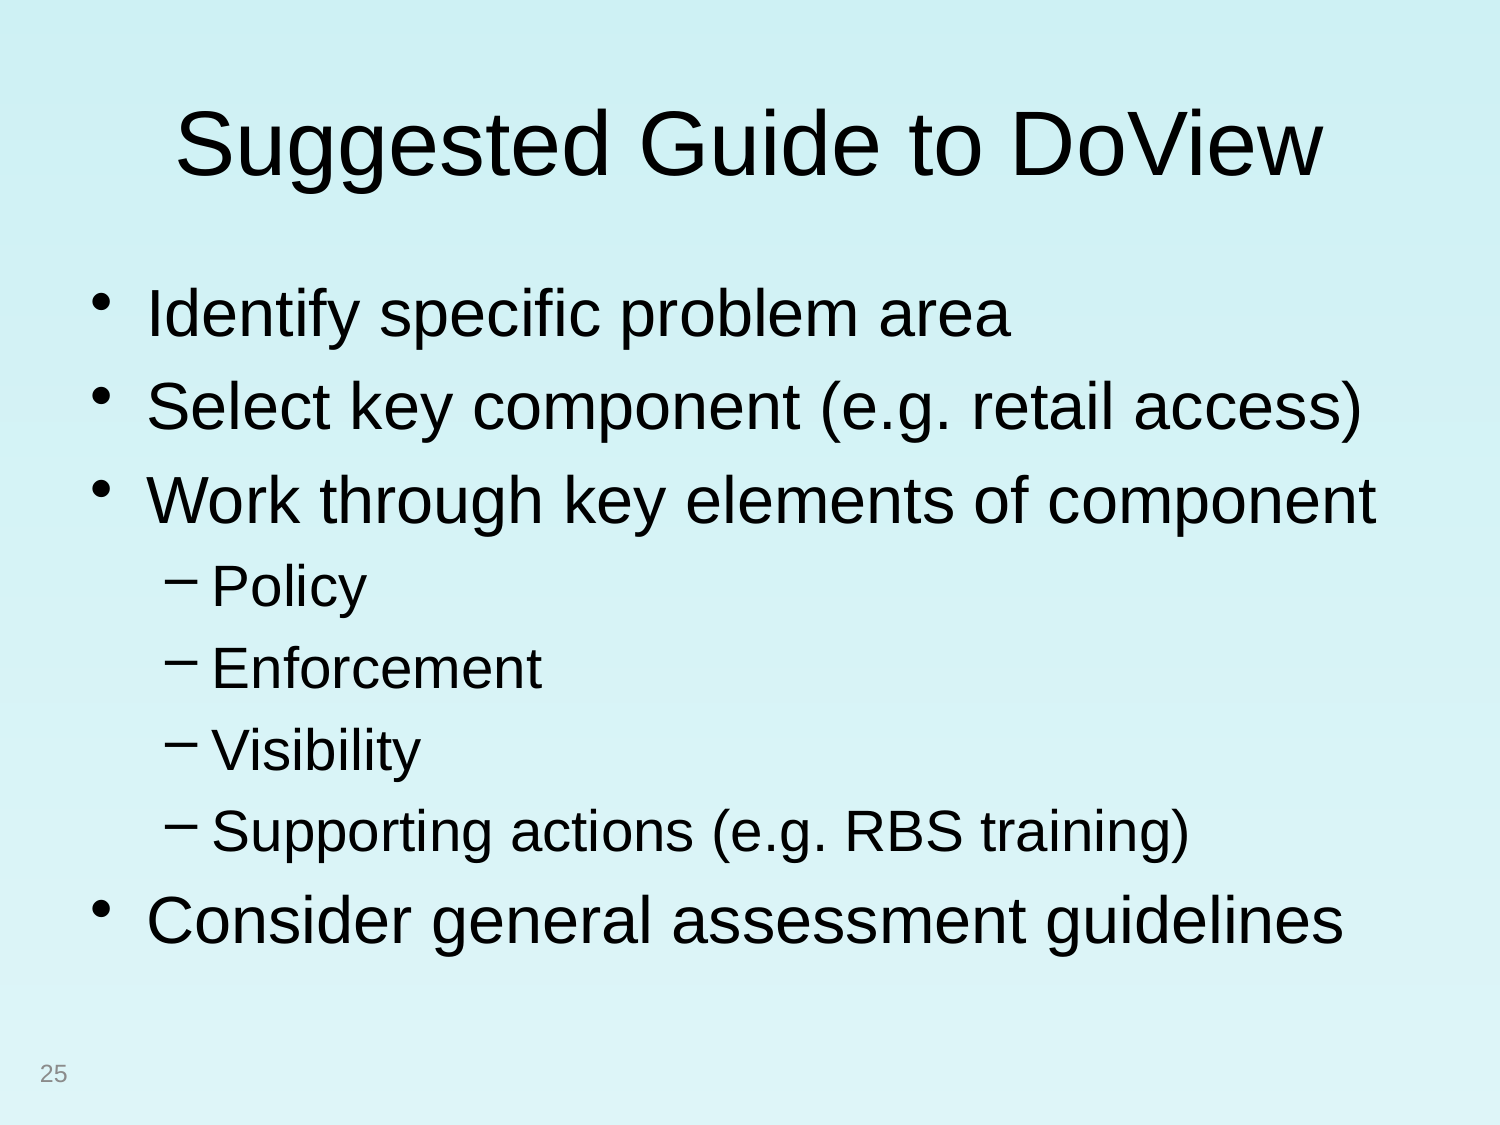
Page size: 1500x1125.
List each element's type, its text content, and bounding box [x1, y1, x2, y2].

title Suggested Guide to DoView [75, 45, 1425, 233]
list Identify specific problem area Select key component (e.g. retail access) Work through key elements of component Policy Enforcement Visibility Supporting actions (e.g. RBS training) Consider general assessment guidelines [75, 262, 1425, 1005]
slide_number 25 [24, 1042, 375, 1103]
